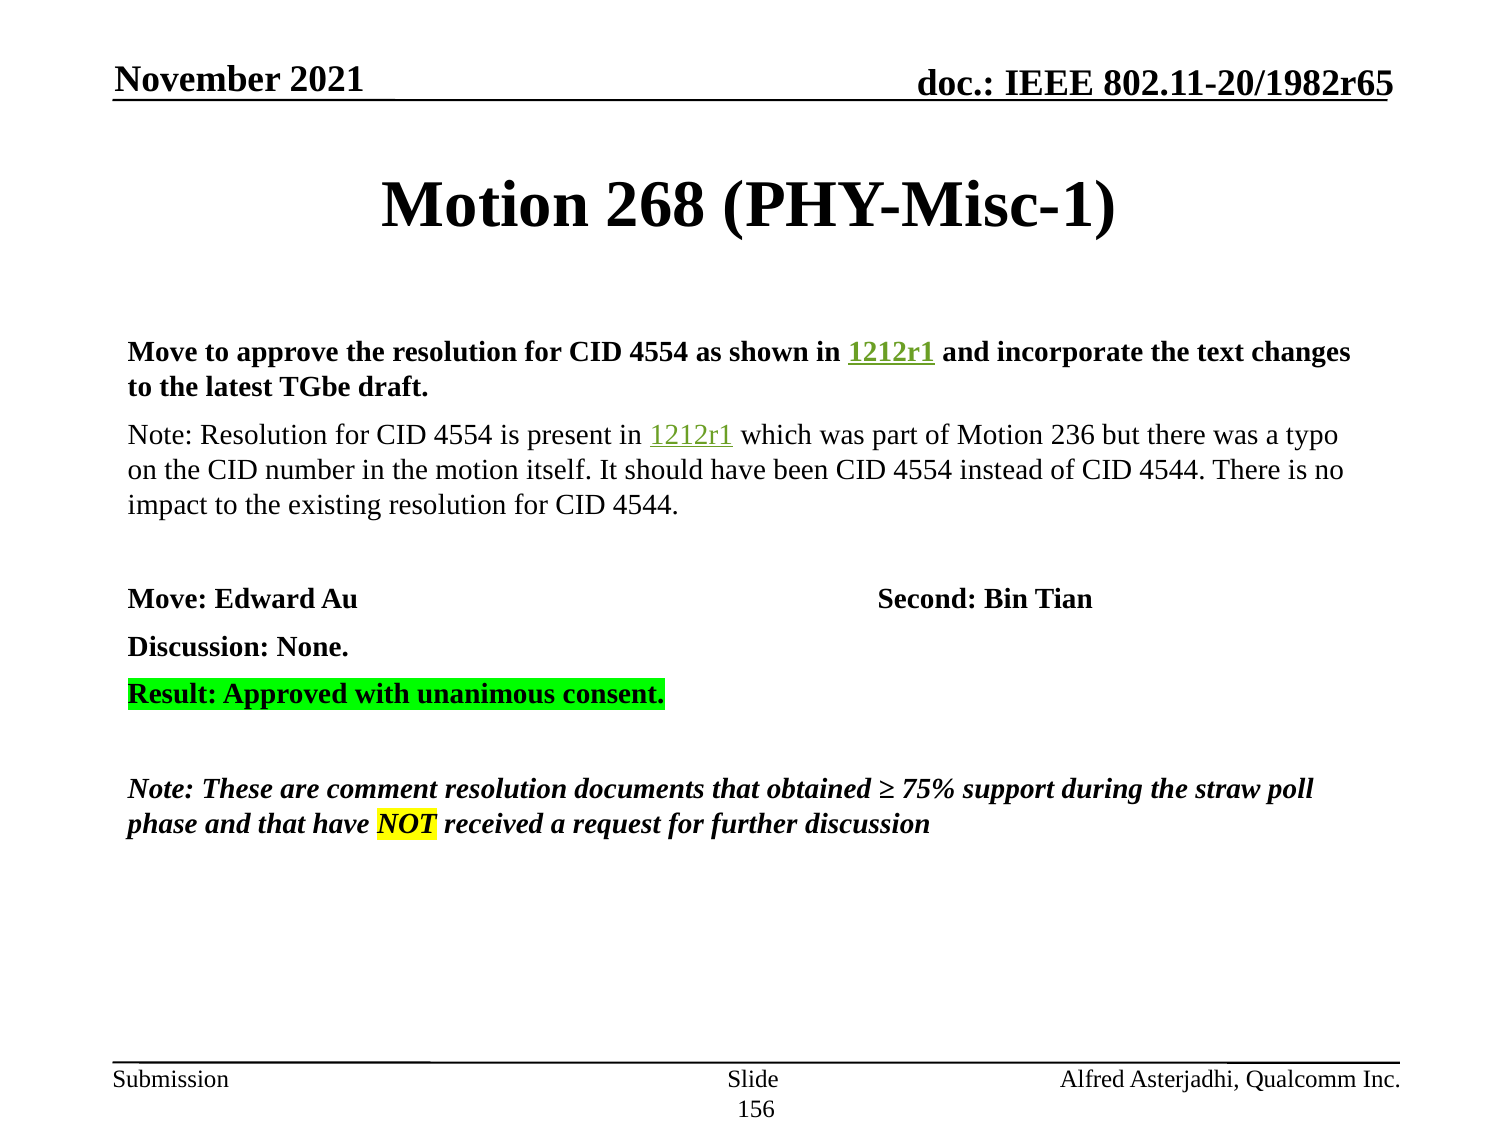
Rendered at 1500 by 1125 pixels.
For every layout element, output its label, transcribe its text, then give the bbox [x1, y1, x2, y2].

slide_number Slide 156 [712, 1061, 800, 1123]
list Move to approve the resolution for CID 4554 as shown in 1212r1 and incorporate the text changes to the latest TGbe draft. Note: Resolution for CID 4554 is present in 1212r1 which was part of Motion 236 but there was a typo on the CID number in the motion itself. It should have been CID 4554 instead of CID 4544. There is no impact to the existing resolution for CID 4544. Move: Edward Au Second: Bin Tian Discussion: None. Result: Approved with unanimous consent. Note: These are comment resolution documents that obtained ≥ 75% support during the straw poll phase and that have NOT received a request for further discussion [112, 324, 1388, 1063]
title Motion 268 (PHY-Misc-1) [112, 112, 1388, 288]
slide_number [114, 54, 423, 100]
footer Alfred Asterjadhi, Qualcomm Inc. [878, 1061, 1402, 1093]
